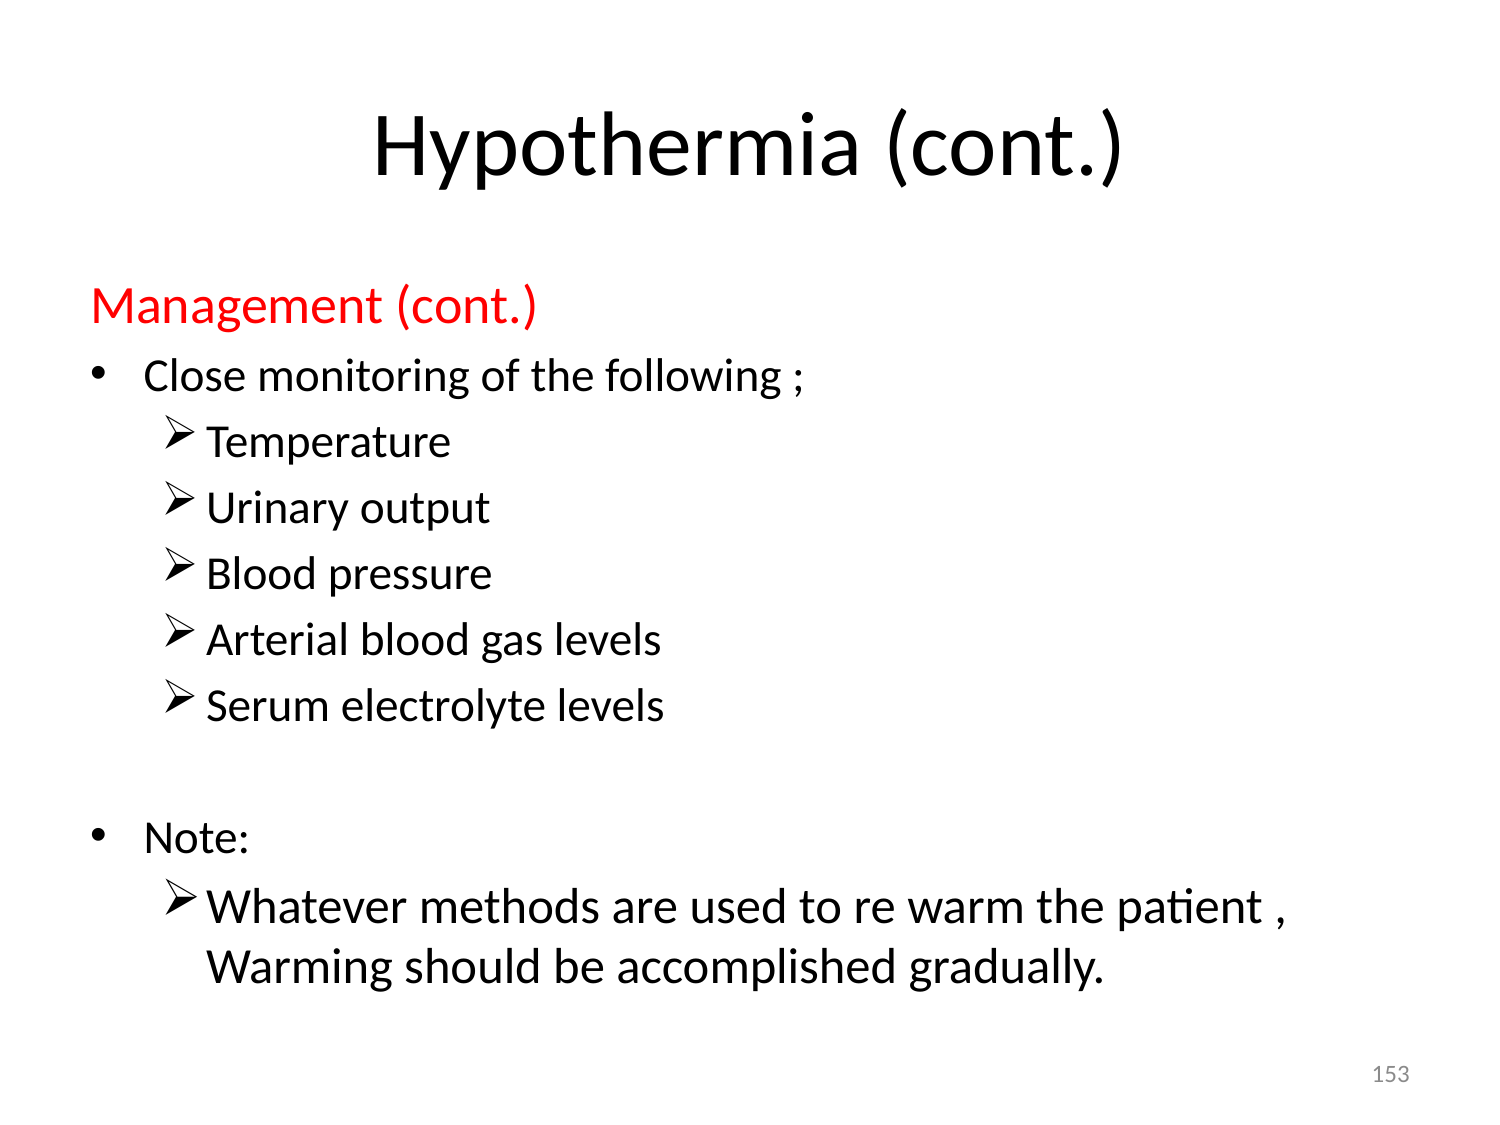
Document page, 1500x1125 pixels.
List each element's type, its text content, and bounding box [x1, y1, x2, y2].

title Hypothermia (cont.) [75, 45, 1425, 233]
list Management (cont.) Close monitoring of the following ; Temperature Urinary output Blood pressure Arterial blood gas levels Serum electrolyte levels Note: Whatever methods are used to re warm the patient , Warming should be accomplished gradually. [75, 262, 1425, 1005]
slide_number 153 [1074, 1042, 1425, 1103]
